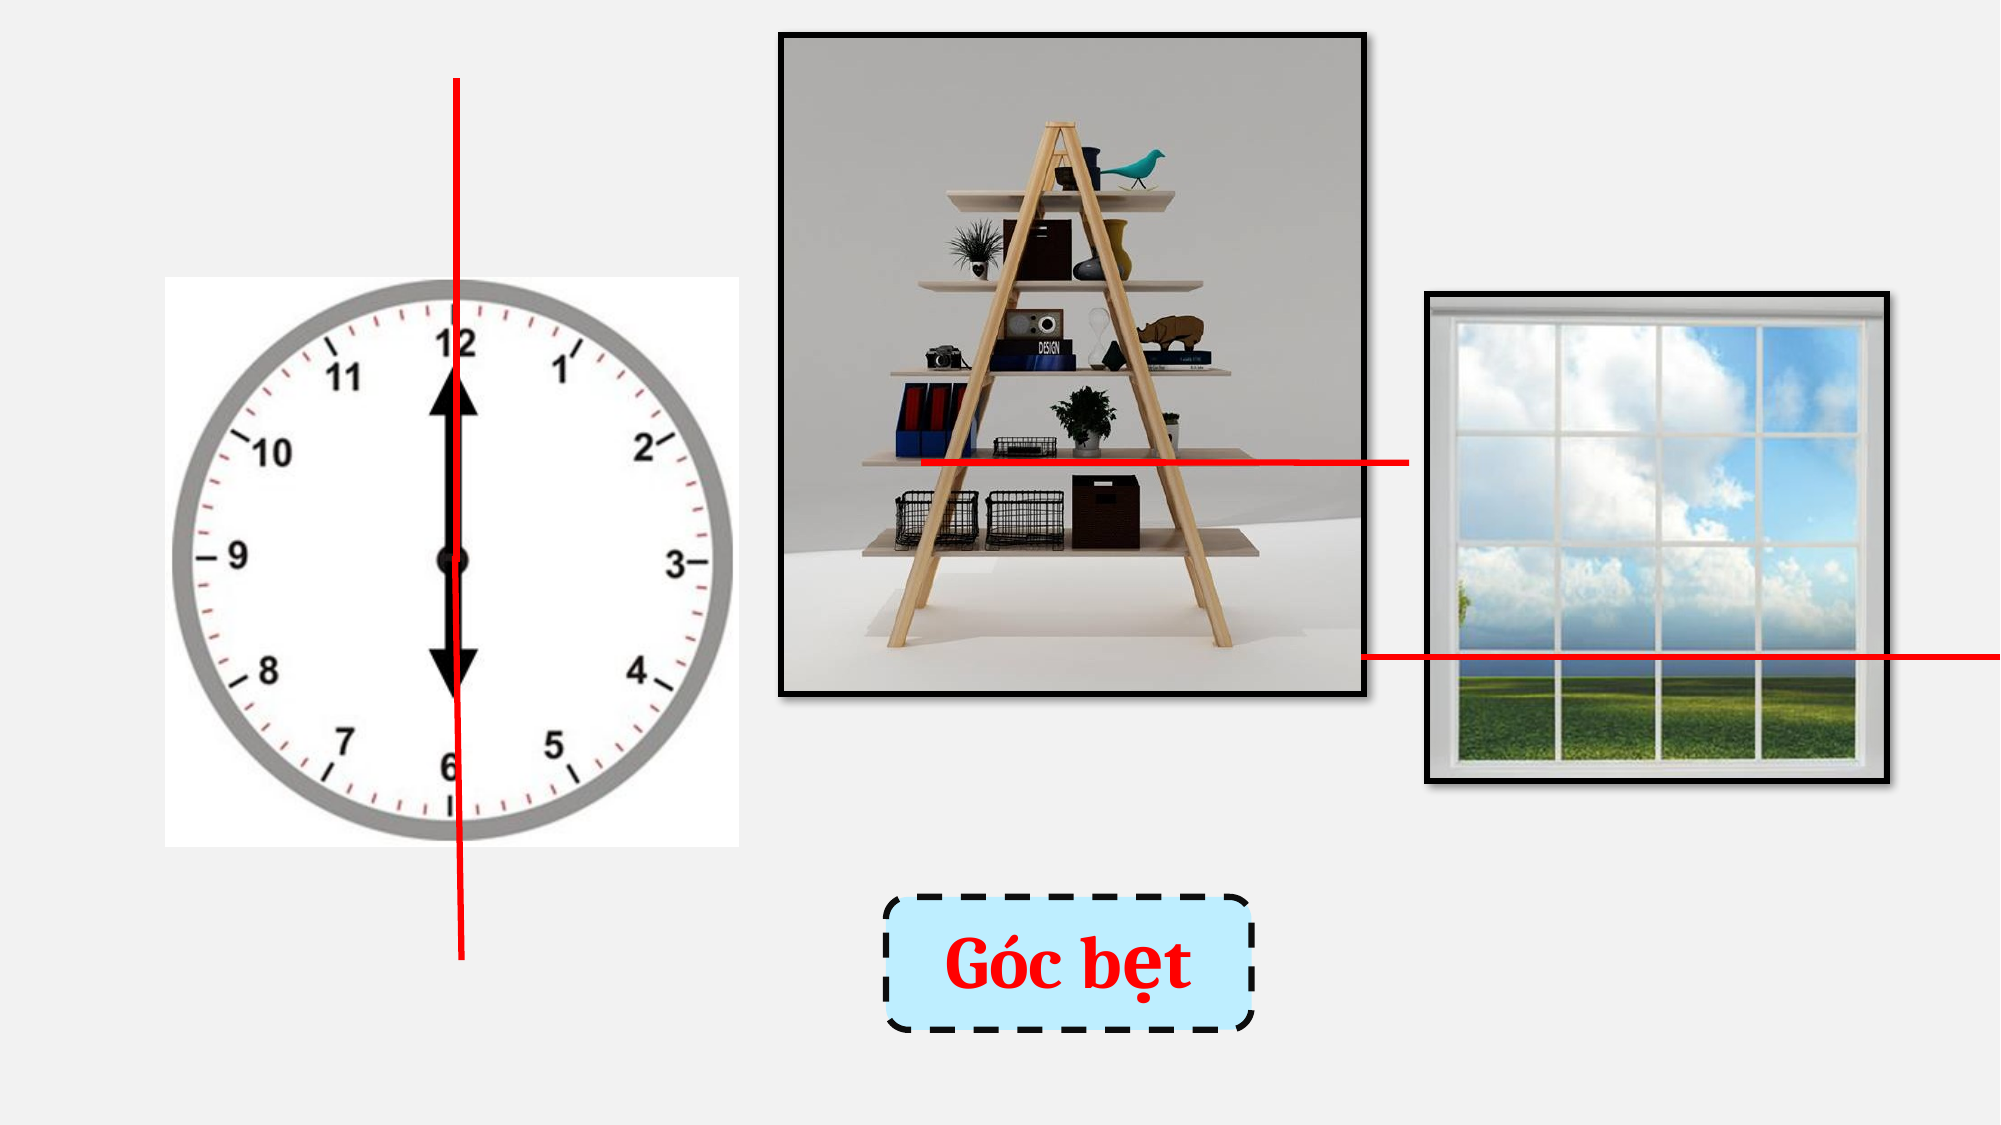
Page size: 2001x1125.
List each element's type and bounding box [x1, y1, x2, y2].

picture [784, 37, 1362, 691]
text_box [454, 555, 462, 961]
picture [165, 277, 456, 847]
picture [1430, 297, 1884, 656]
picture [457, 277, 739, 847]
text_box [885, 896, 1252, 1030]
picture [1430, 658, 1884, 778]
